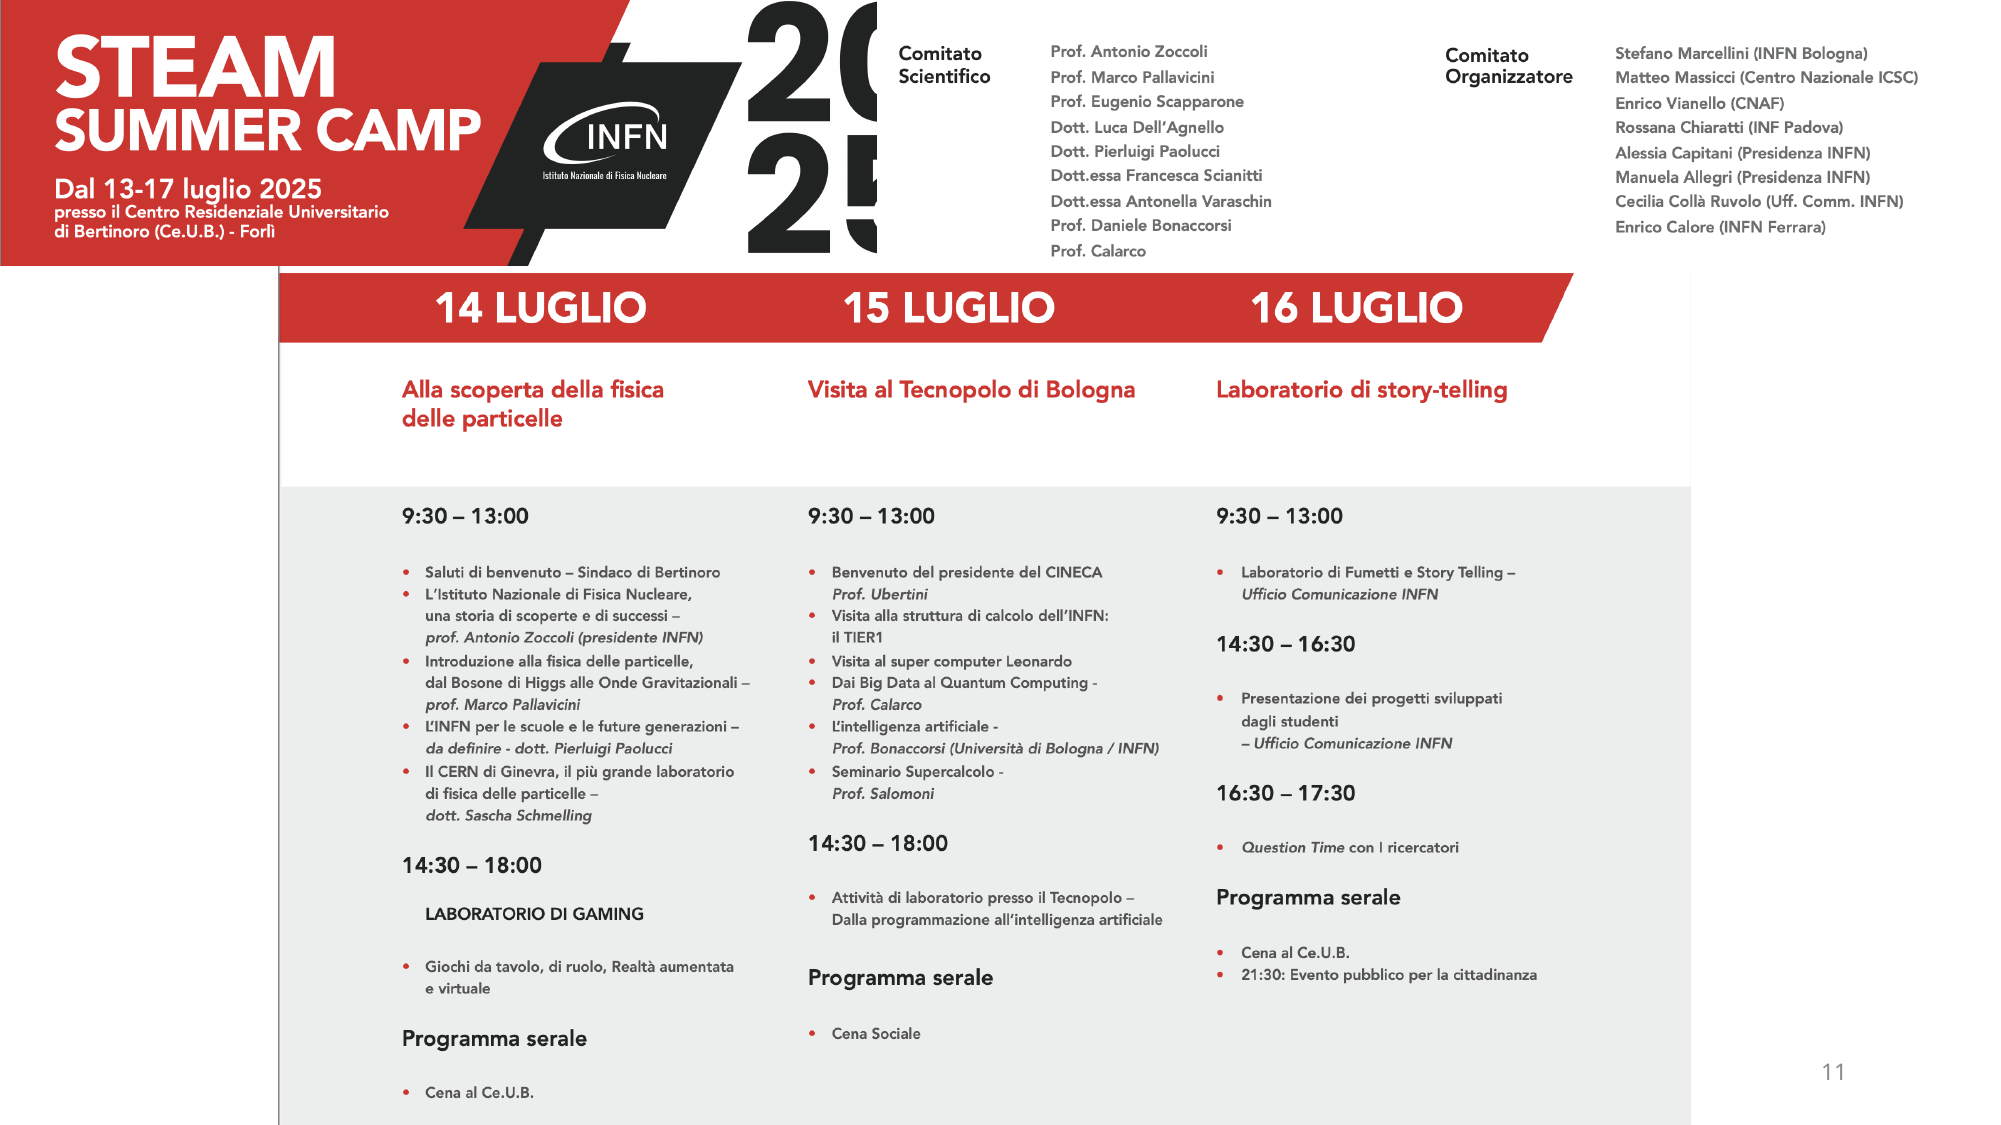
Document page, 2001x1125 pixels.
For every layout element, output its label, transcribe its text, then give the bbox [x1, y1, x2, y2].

slide_number 11 [1691, 1042, 1863, 1103]
picture [0, 0, 1977, 1125]
